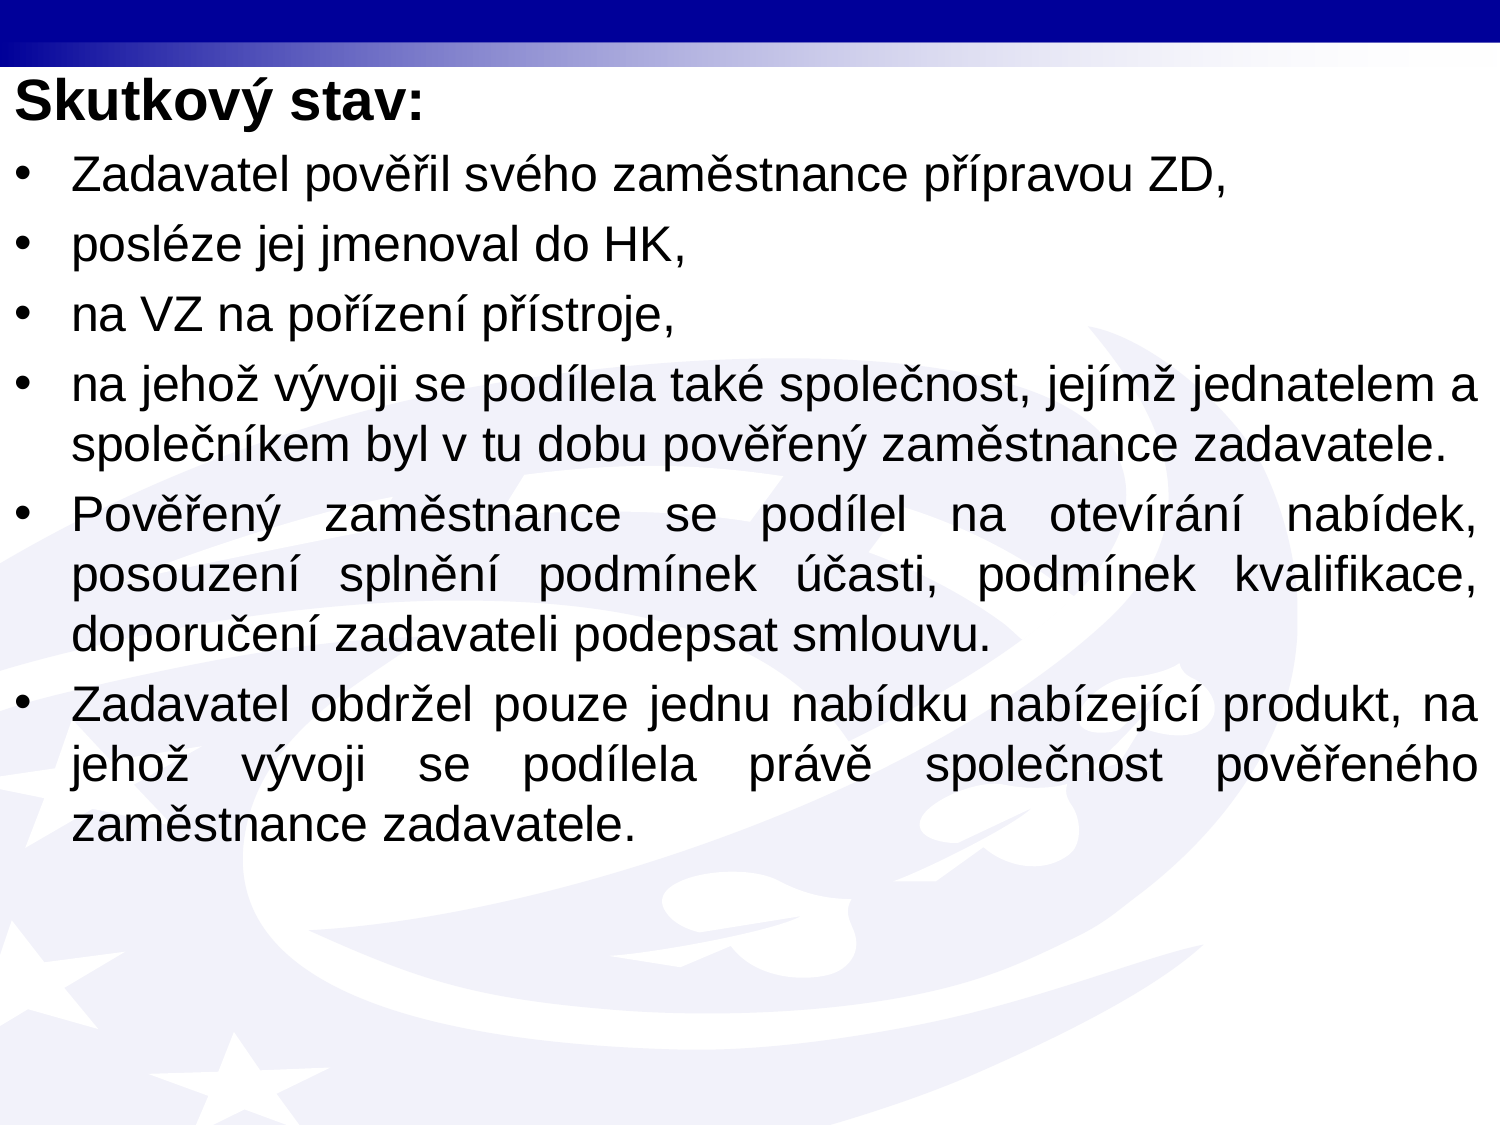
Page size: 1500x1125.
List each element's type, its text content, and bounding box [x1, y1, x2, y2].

list Skutkový stav: Zadavatel pověřil svého zaměstnance přípravou ZD, posléze jej jmenoval do HK, na VZ na pořízení přístroje, na jehož vývoji se podílela také společnost, jejímž jednatelem a společníkem byl v tu dobu pověřený zaměstnance zadavatele. Pověřený zaměstnance se podílel na otevírání nabídek, posouzení splnění podmínek účasti, podmínek kvalifikace, doporučení zadavateli podepsat smlouvu. Zadavatel obdržel pouze jednu nabídku nabízející produkt, na jehož vývoji se podílela právě společnost pověřeného zaměstnance zadavatele. [0, 54, 1495, 1125]
